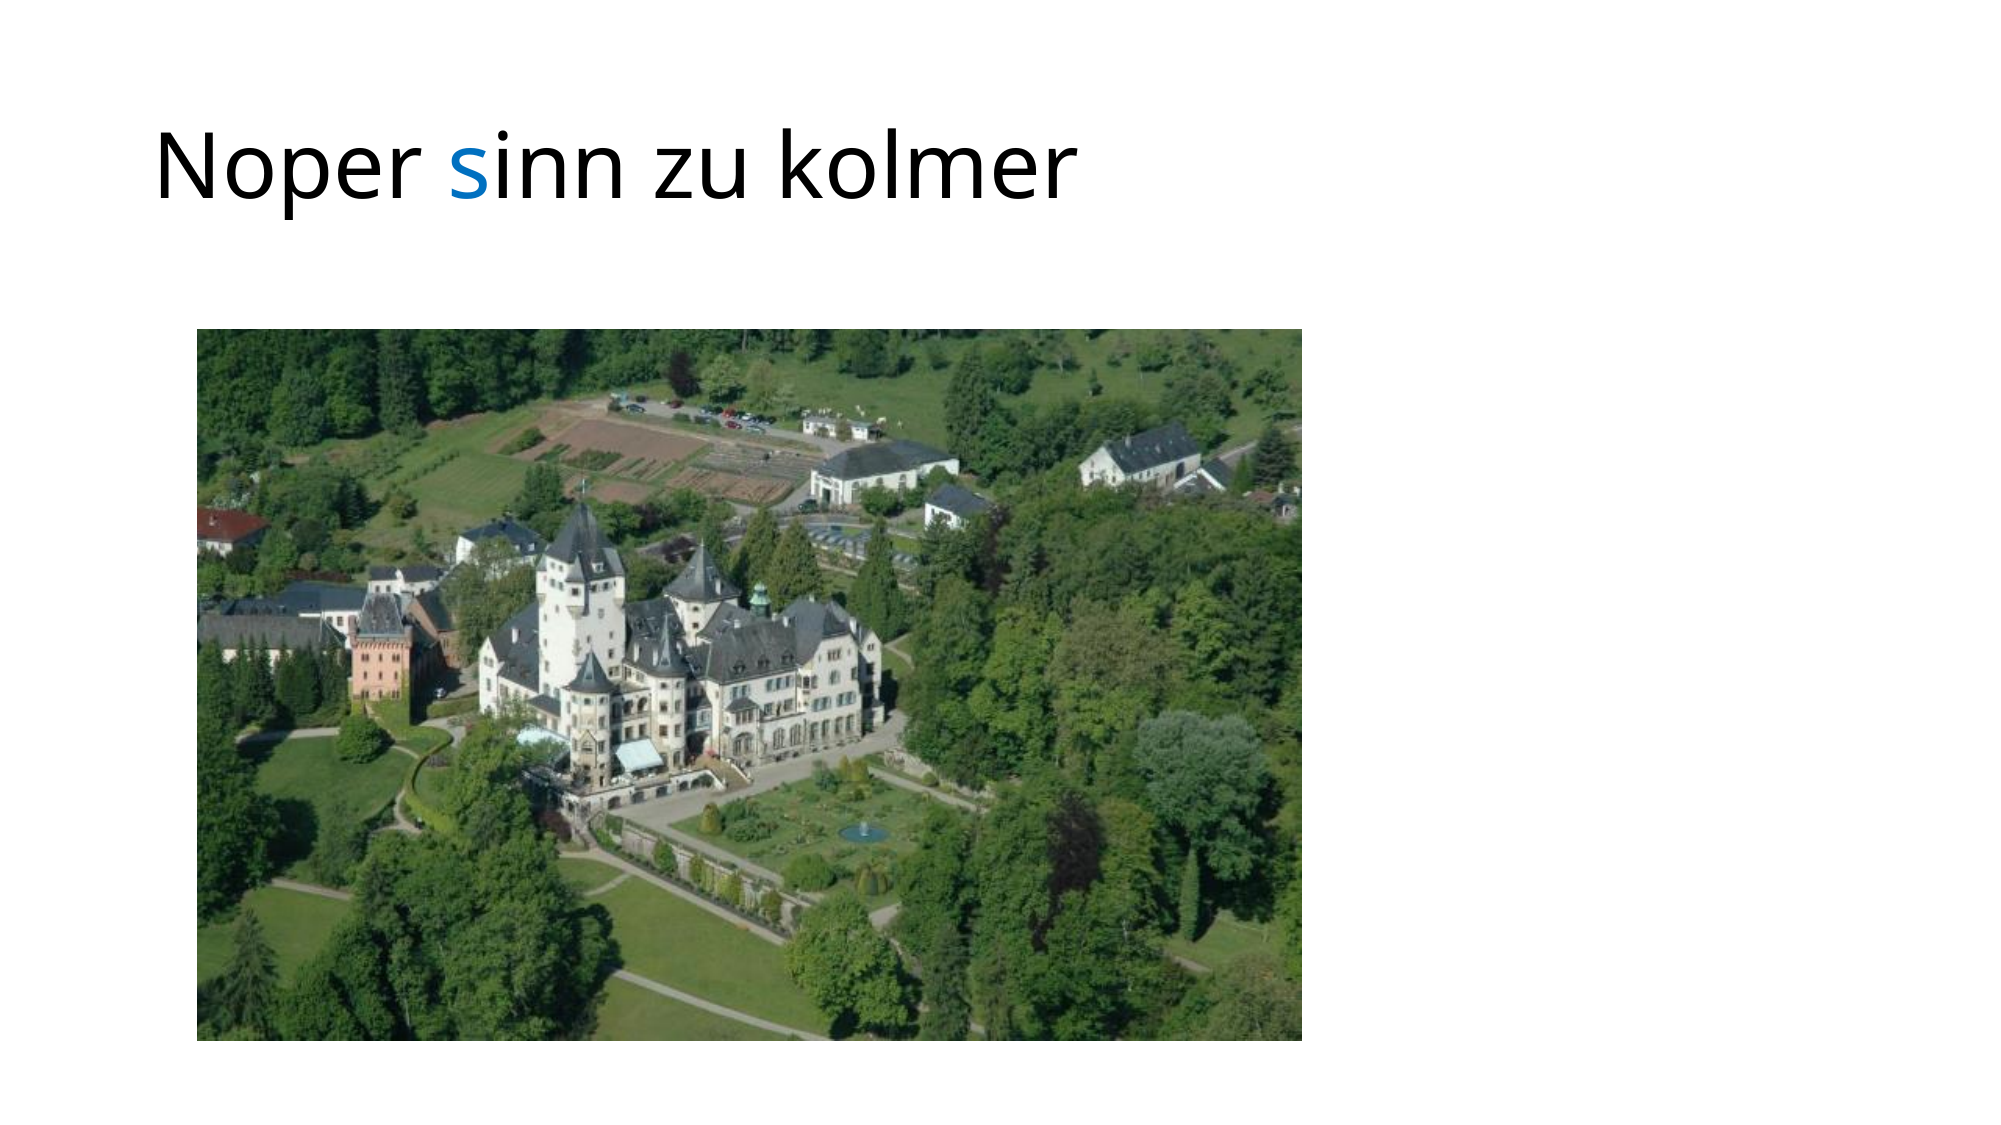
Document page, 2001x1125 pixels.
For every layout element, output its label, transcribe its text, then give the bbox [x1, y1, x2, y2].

title Noper sinn zu kolmer [137, 59, 1863, 278]
picture [197, 329, 1302, 1041]
